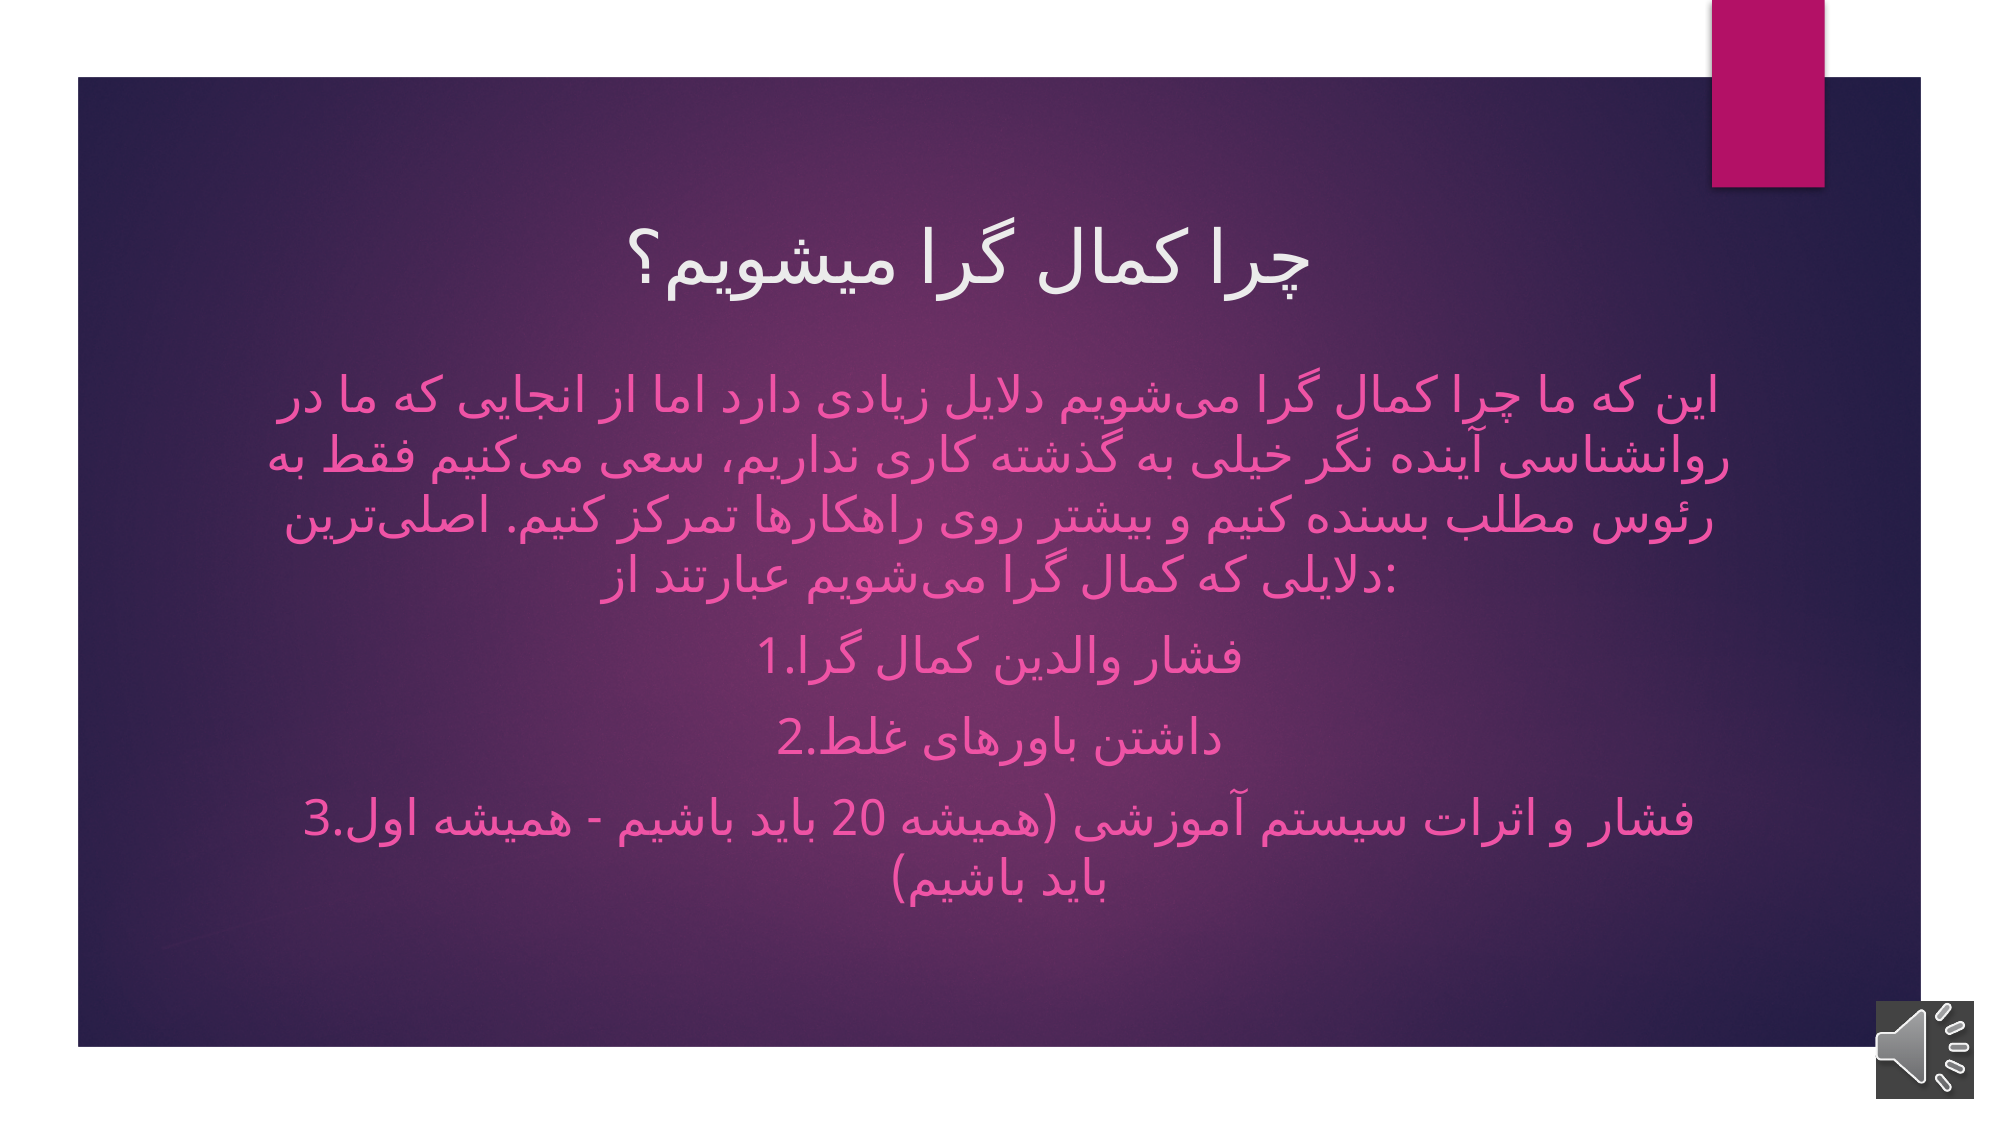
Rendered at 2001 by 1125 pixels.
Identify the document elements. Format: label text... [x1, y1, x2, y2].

picture [1874, 999, 1976, 1101]
title چرا کمال گرا میشویم؟ [609, 156, 1391, 306]
subtitle این که ما چرا کمال گرا می‌شویم دلایل زیادی دارد اما از انجایی که ما در روانشناسی آینده نگر خیلی به گذشته کاری نداریم، سعی می‌کنیم فقط به رئوس مطلب بسنده کنیم و بیشتر روی راهکارها تمرکز کنیم. اصلی‌ترین دلایلی که کمال گرا می‌شویم عبارتند از: 1.فشار والدین کمال گرا 2.داشتن باورهای غلط 3.فشار و اثرات سیستم آموزشی (همیشه 20 باید باشیم - همیشه اول باید باشیم) [249, 355, 1750, 828]
